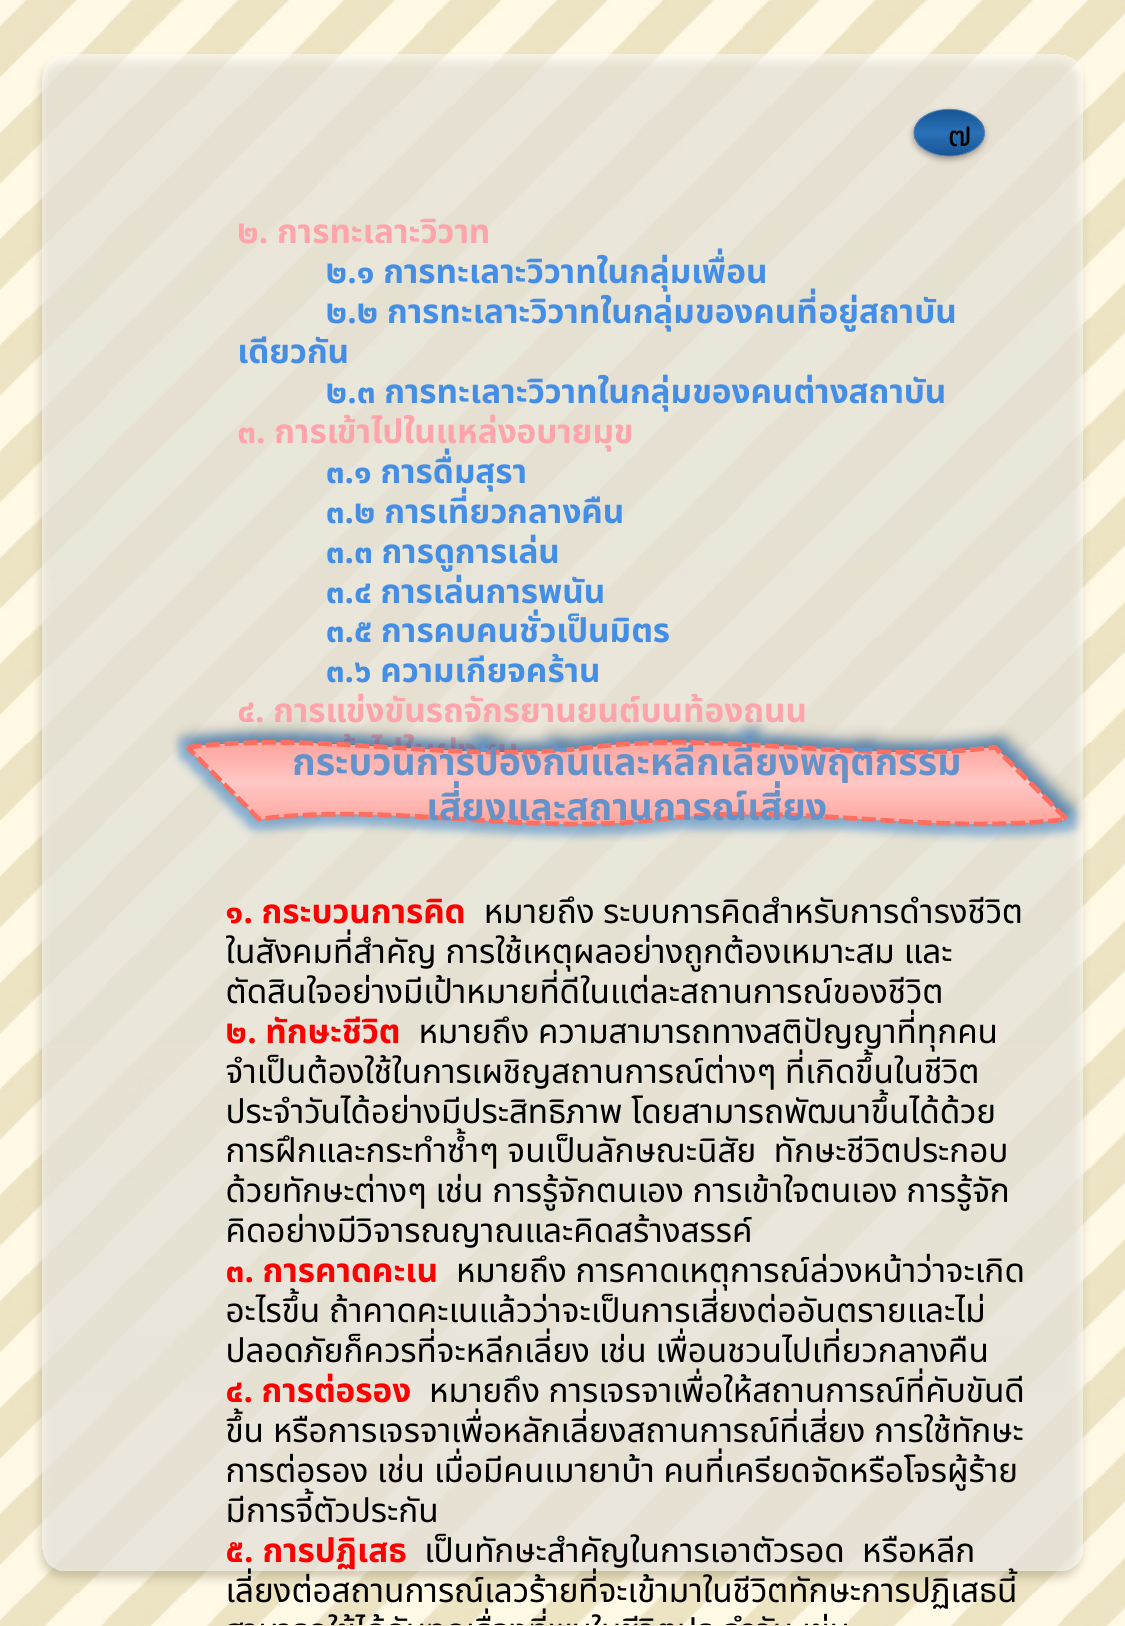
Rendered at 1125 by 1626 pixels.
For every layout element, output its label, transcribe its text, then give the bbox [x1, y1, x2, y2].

text_box ๑. กระบวนการคิด หมายถึง ระบบการคิดสำหรับการดำรงชีวิตในสังคมที่สำคัญ การใช้เหตุผลอย่างถูกต้องเหมาะสม และตัดสินใจอย่างมีเป้าหมายที่ดีในแต่ละสถานการณ์ของชีวิต ๒. ทักษะชีวิต หมายถึง ความสามารถทางสติปัญญาที่ทุกคนจำเป็นต้องใช้ในการเผชิญสถานการณ์ต่างๆ ที่เกิดขึ้นในชีวิตประจำวันได้อย่างมีประสิทธิภาพ โดยสามารถพัฒนาขึ้นได้ด้วยการฝึกและกระทำซ้ำๆ จนเป็นลักษณะนิสัย ทักษะชีวิตประกอบด้วยทักษะต่างๆ เช่น การรู้จักตนเอง การเข้าใจตนเอง การรู้จักคิดอย่างมีวิจารณญาณและคิดสร้างสรรค์ ๓. การคาดคะเน หมายถึง การคาดเหตุการณ์ล่วงหน้าว่าจะเกิดอะไรขึ้น ถ้าคาดคะเนแล้วว่าจะเป็นการเสี่ยงต่ออันตรายและไม่ปลอดภัยก็ควรที่จะหลีกเลี่ยง เช่น เพื่อนชวนไปเที่ยวกลางคืน ๔. การต่อรอง หมายถึง การเจรจาเพื่อให้สถานการณ์ที่คับขันดีขึ้น หรือการเจรจาเพื่อหลักเลี่ยงสถานการณ์ที่เสี่ยง การใช้ทักษะการต่อรอง เช่น เมื่อมีคนเมายาบ้า คนที่เครียดจัดหรือโจรผู้ร้ายมีการจี้ตัวประกัน ๕. การปฏิเสธ เป็นทักษะสำคัญในการเอาตัวรอด หรือหลีกเลี่ยงต่อสถานการณ์เลวร้ายที่จะเข้ามาในชีวิตทักษะการปฏิเสธนี้สามารถใช้ได้กับทุกเรื่องที่พบในชีวิตประจำวัน เช่น การปฏิเสธการใช้สารเสพติด การปฏิเสธที่จะเล่นการพนัน [210, 882, 1043, 1625]
text_box ๒. การทะเลาะวิวาท ๒.๑ การทะเลาะวิวาทในกลุ่มเพื่อน ๒.๒ การทะเลาะวิวาทในกลุ่มของคนที่อยู่สถาบันเดียวกัน ๒.๓ การทะเลาะวิวาทในกลุ่มของคนต่างสถาบัน ๓. การเข้าไปในแหล่งอบายมุข ๓.๑ การดื่มสุรา ๓.๒ การเที่ยวกลางคืน ๓.๓ การดูการเล่น ๓.๔ การเล่นการพนัน ๓.๕ การคบคนชั่วเป็นมิตร ๓.๖ ความเกียจคร้าน ๔. การแข่งขันรถจักรยานยนต์บนท้องถนน ๕. การเข้าไปในฝูงชน [222, 203, 1020, 741]
text_box กระบวนการป้องกันและหลีกเลี่ยงพฤติกรรมเสี่ยงและสถานการณ์เสี่ยง [187, 741, 1067, 825]
text_box ๗ [913, 108, 986, 157]
